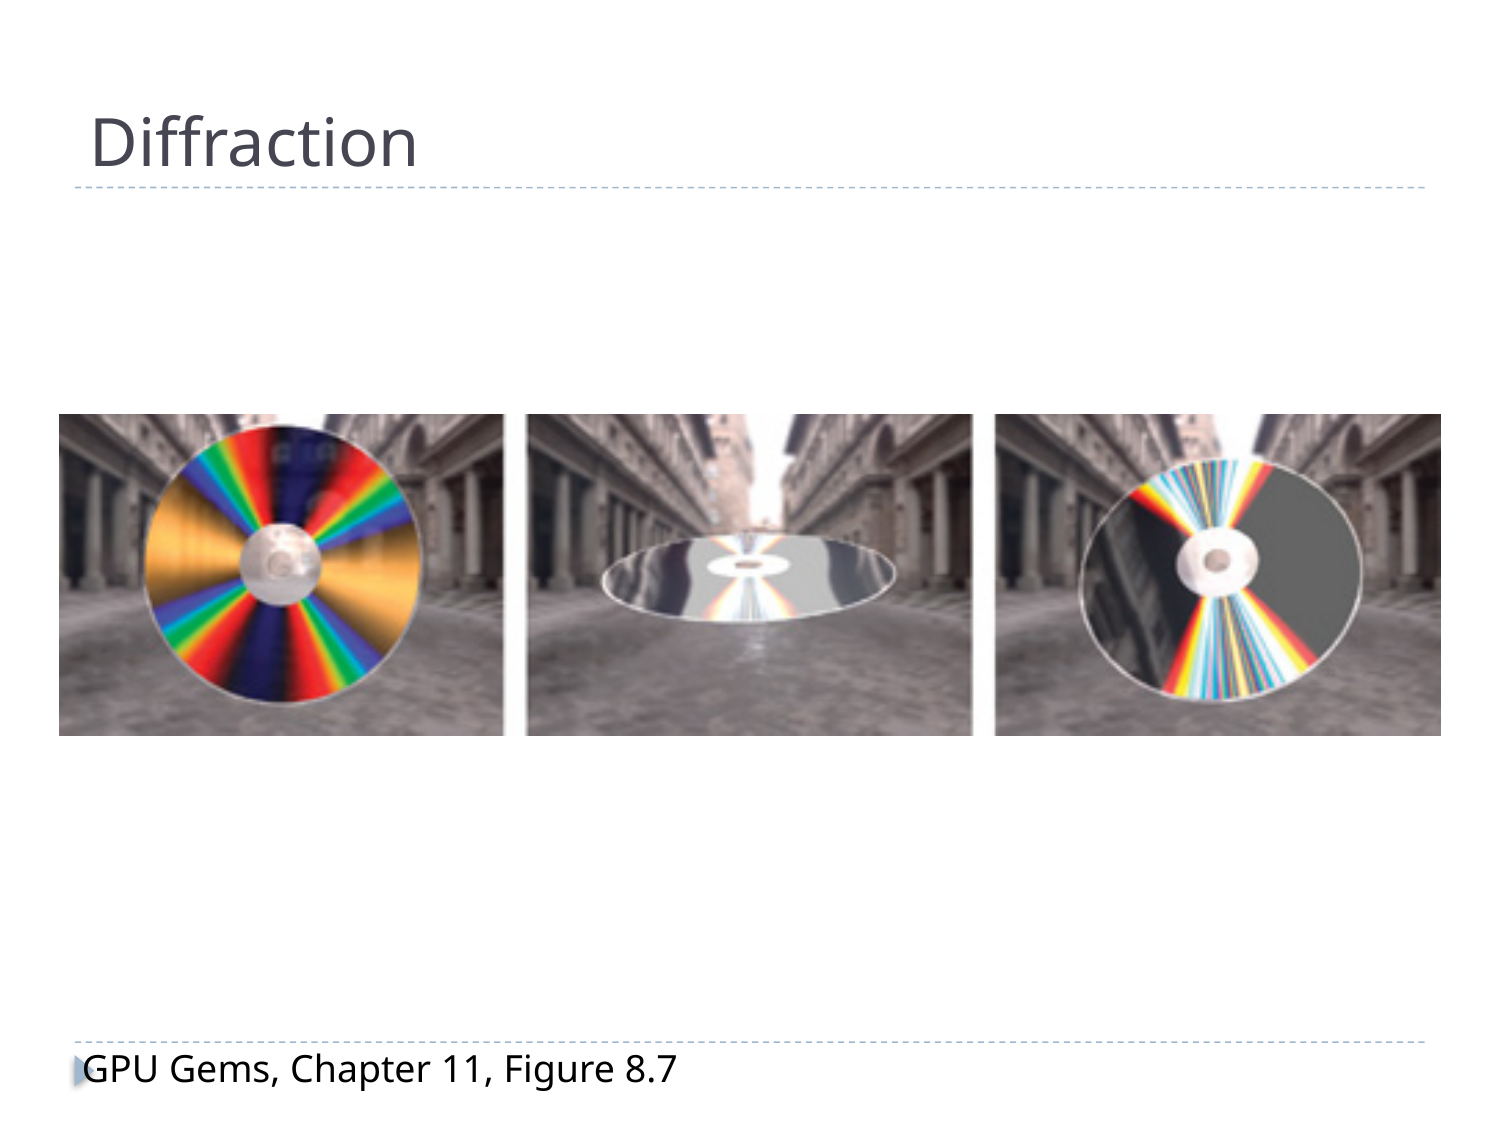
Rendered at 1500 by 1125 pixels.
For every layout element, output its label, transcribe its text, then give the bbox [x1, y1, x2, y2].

title Diffraction [75, 24, 1425, 188]
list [58, 414, 1442, 736]
text_box GPU Gems, Chapter 11, Figure 8.7 [67, 1037, 694, 1098]
